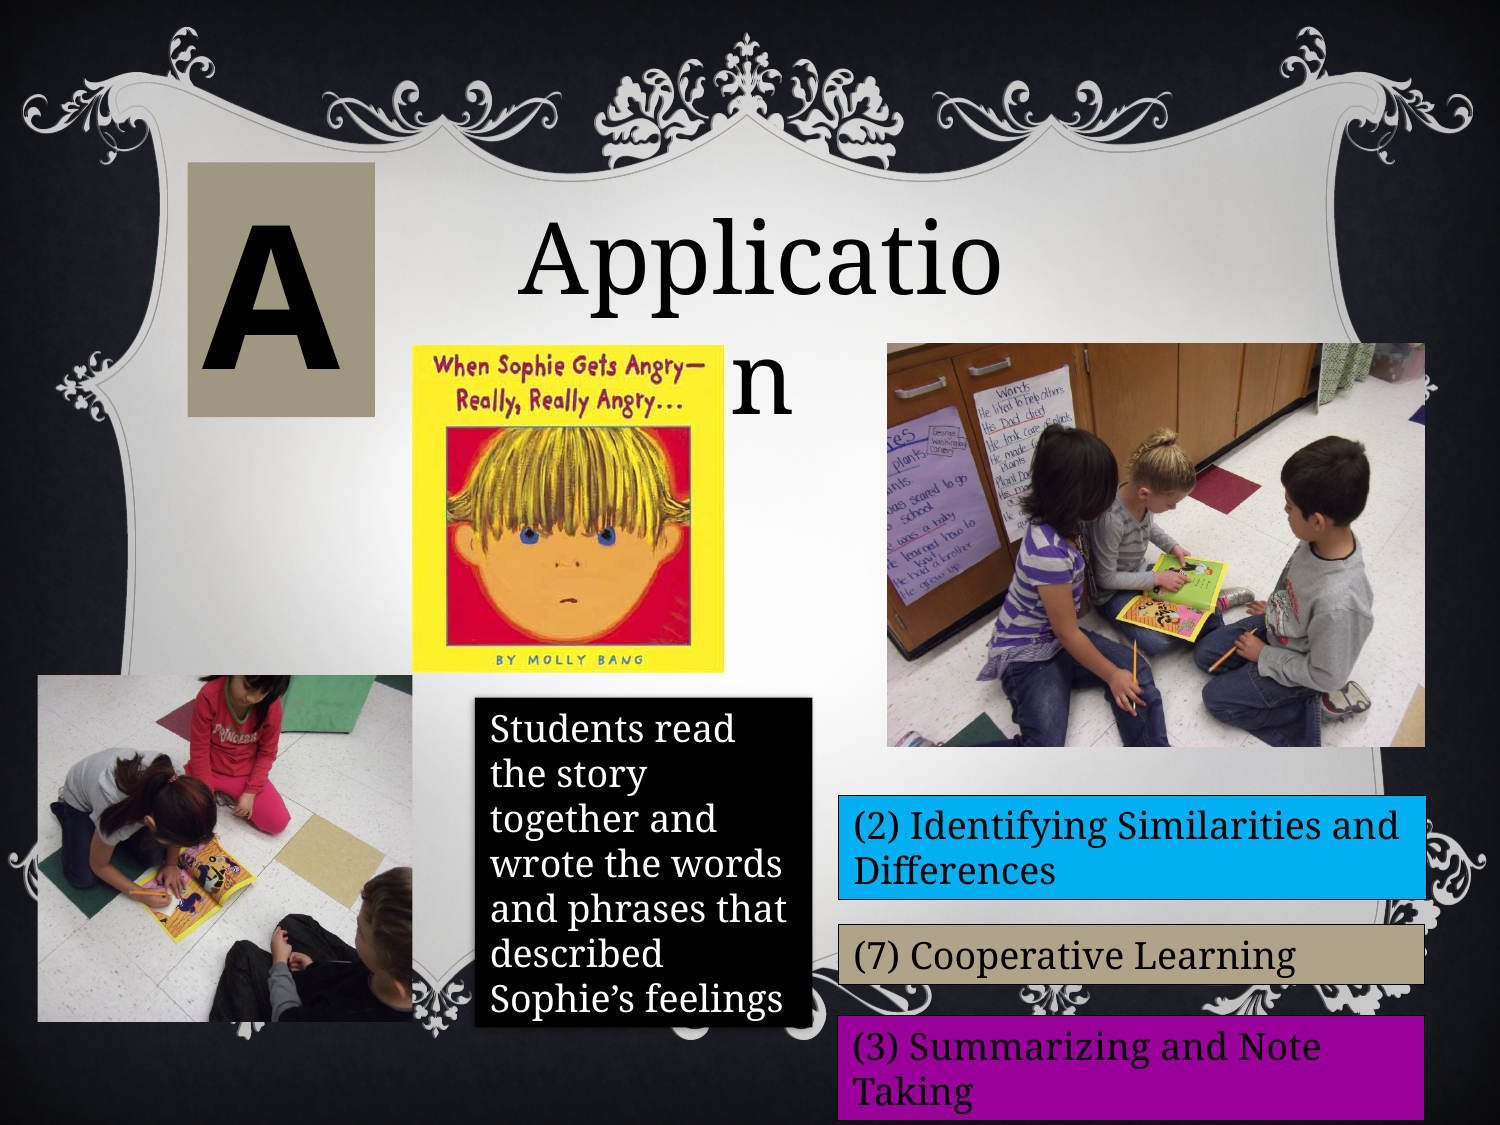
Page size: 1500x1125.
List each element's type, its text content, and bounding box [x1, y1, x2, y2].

text_box (2) Identifying Similarities and Differences [838, 795, 1427, 900]
text_box (7) Cooperative Learning [838, 924, 1425, 985]
text_box Application [474, 187, 1050, 443]
picture [0, 0, 1500, 1125]
text_box Students read the story together and wrote the words and phrases that described Sophie’s feelings [474, 697, 813, 1028]
text_box (3) Summarizing and Note Taking [837, 1015, 1425, 1121]
text_box A [187, 162, 375, 418]
